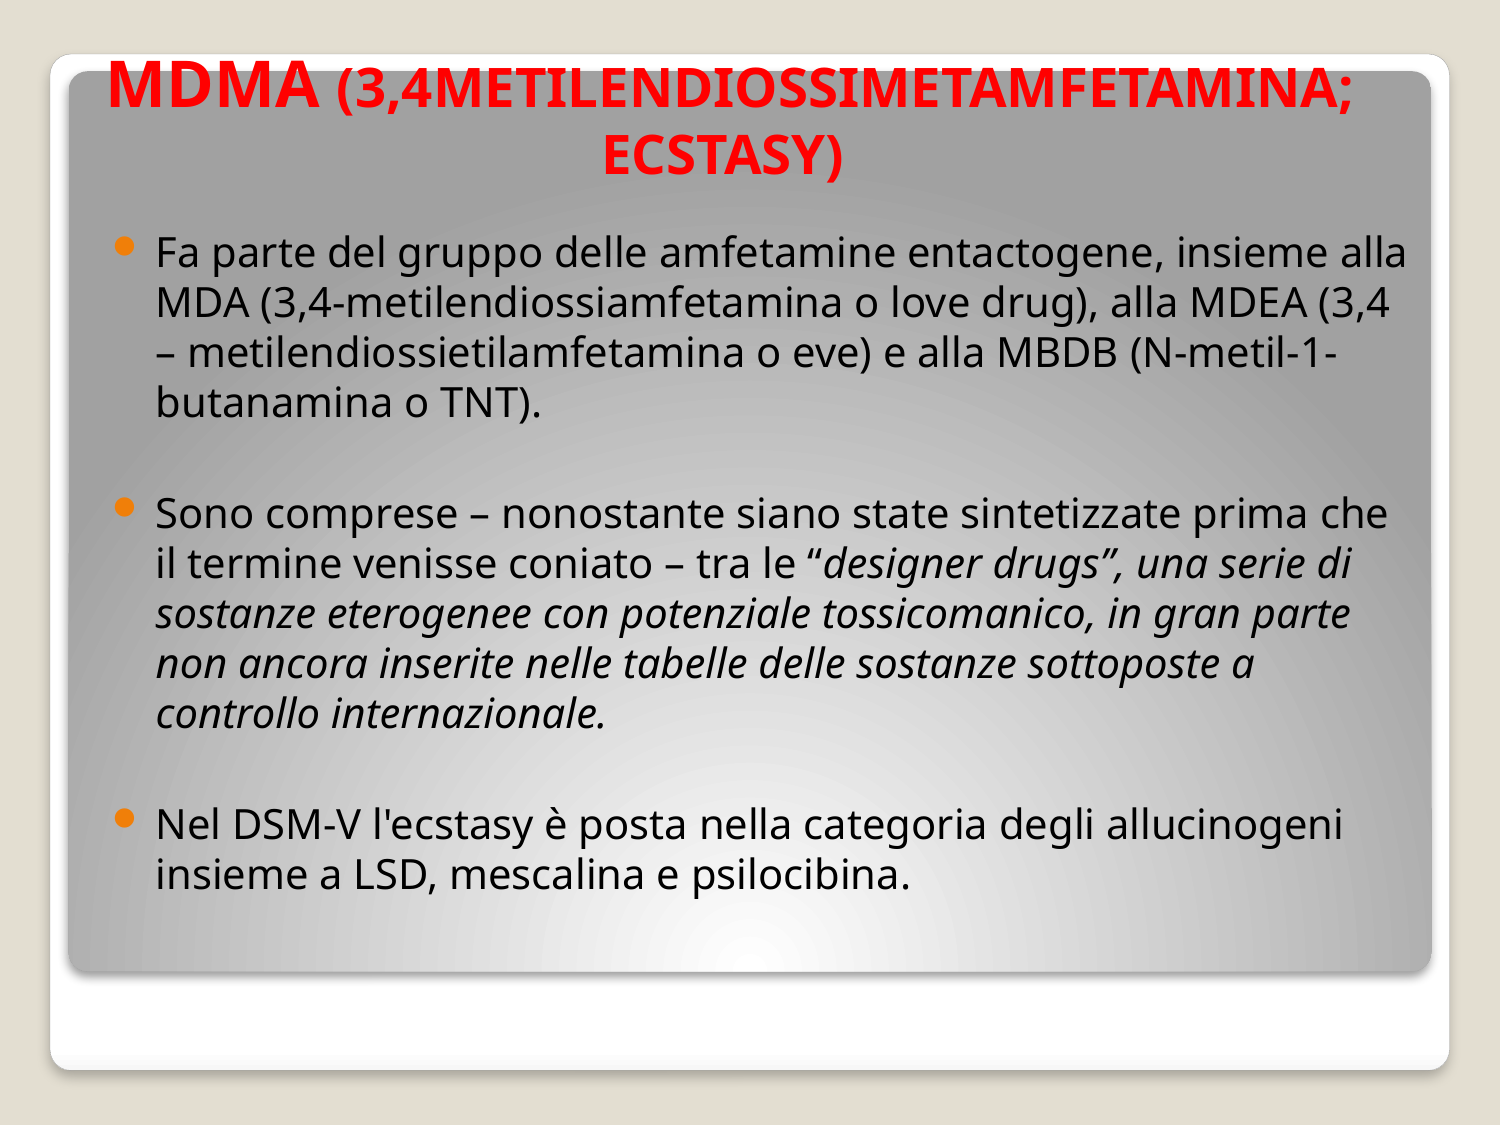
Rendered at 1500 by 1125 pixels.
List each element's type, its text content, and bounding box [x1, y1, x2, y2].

title MDMA (3,4METILENDIOSSIMETAMFETAMINA; ECSTASY) [58, 35, 1402, 194]
list Fa parte del gruppo delle amfetamine entactogene, insieme alla MDA (3,4-metilendiossiamfetamina o love drug), alla MDEA (3,4 – metilendiossietilamfetamina o eve) e alla MBDB (N-metil-1-butanamina o TNT). Sono comprese – nonostante siano state sintetizzate prima che il termine venisse coniato – tra le “designer drugs”, una serie di sostanze eterogenee con potenziale tossicomanico, in gran parte non ancora inserite nelle tabelle delle sostanze sottoposte a controllo internazionale. Nel DSM-V l'ecstasy è posta nella categoria degli allucinogeni insieme a LSD, mescalina e psilocibina. [82, 210, 1425, 1062]
